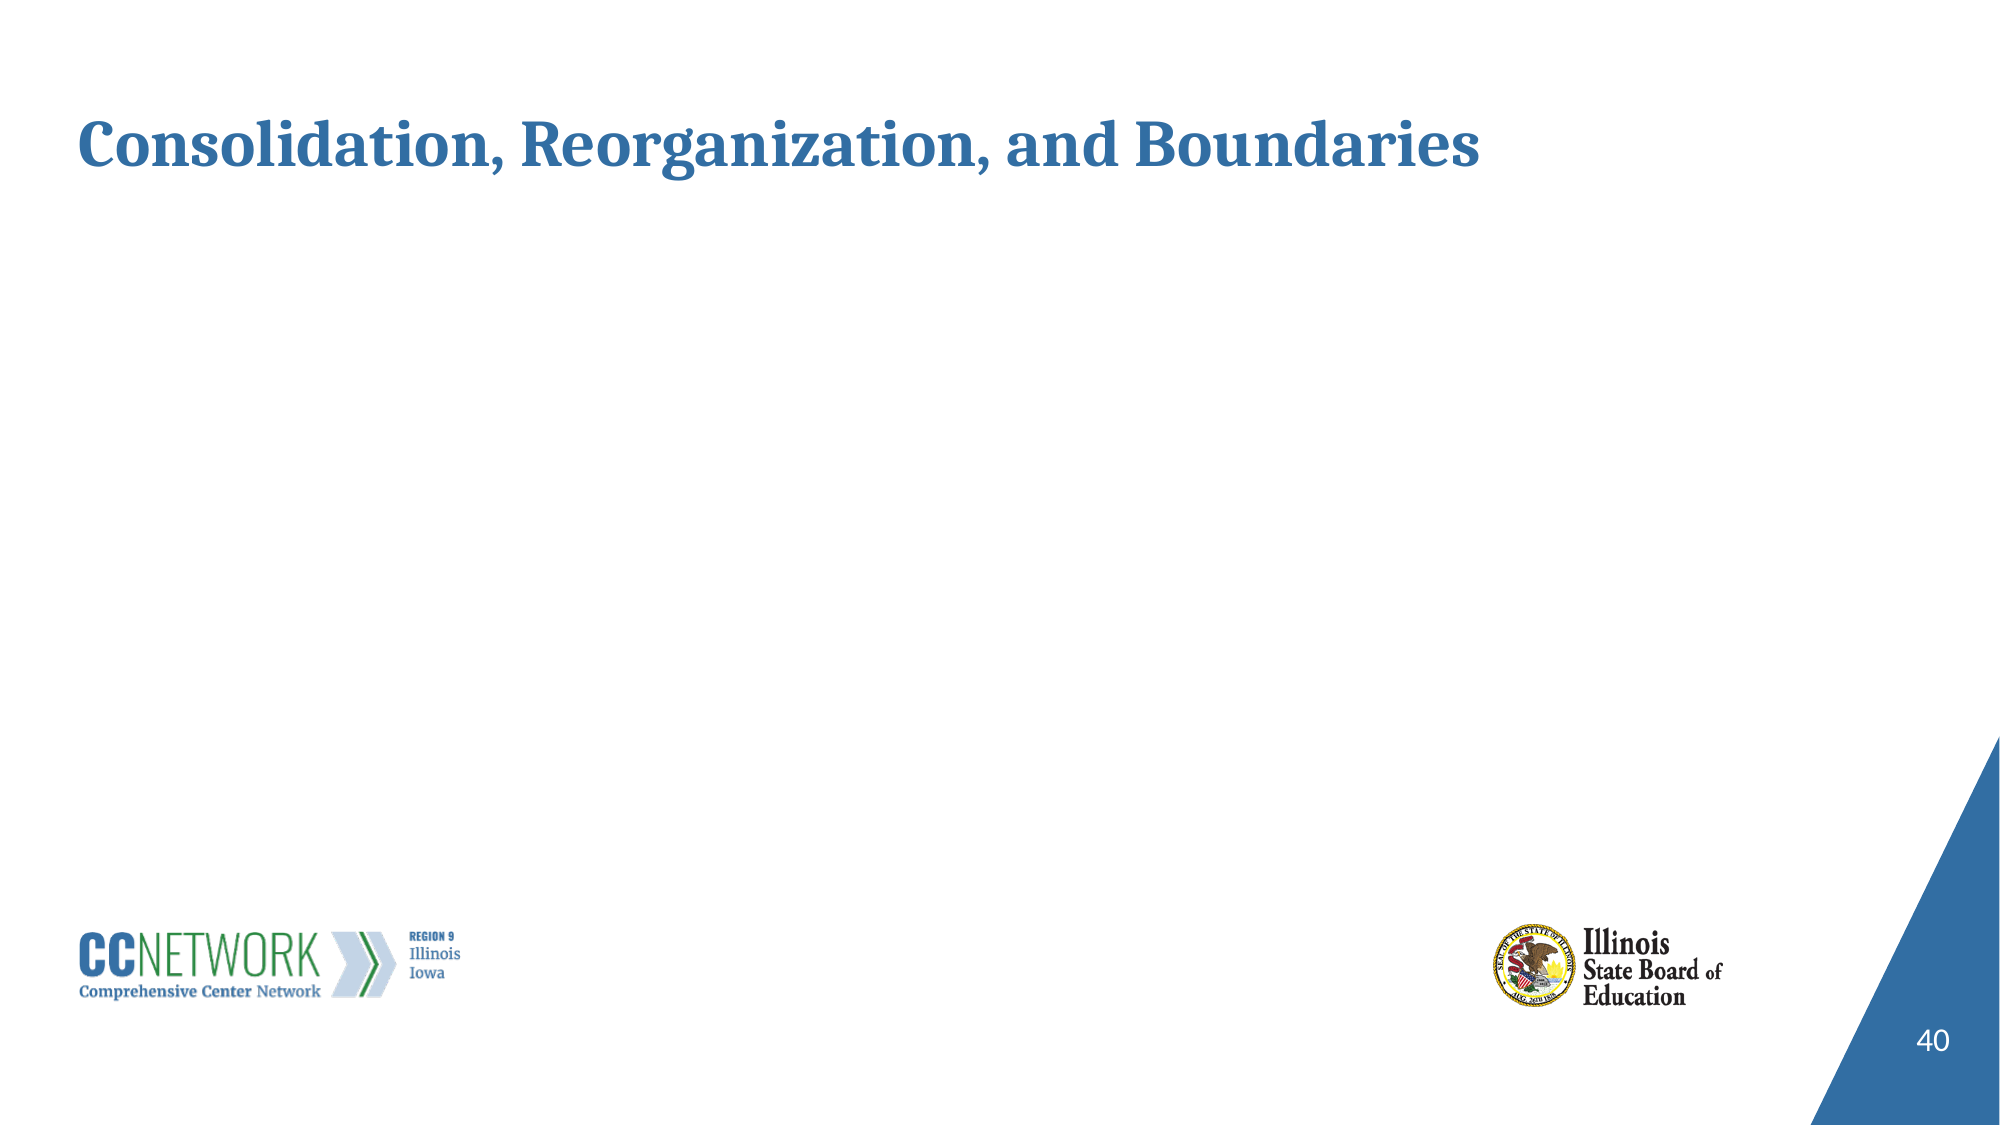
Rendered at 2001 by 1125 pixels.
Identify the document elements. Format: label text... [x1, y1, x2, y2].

title Consolidation, Reorganization, and Boundaries [78, 98, 1725, 180]
picture [77, 930, 540, 1089]
picture [1487, 918, 1728, 1013]
slide_number 40 [1801, 1012, 1950, 1058]
